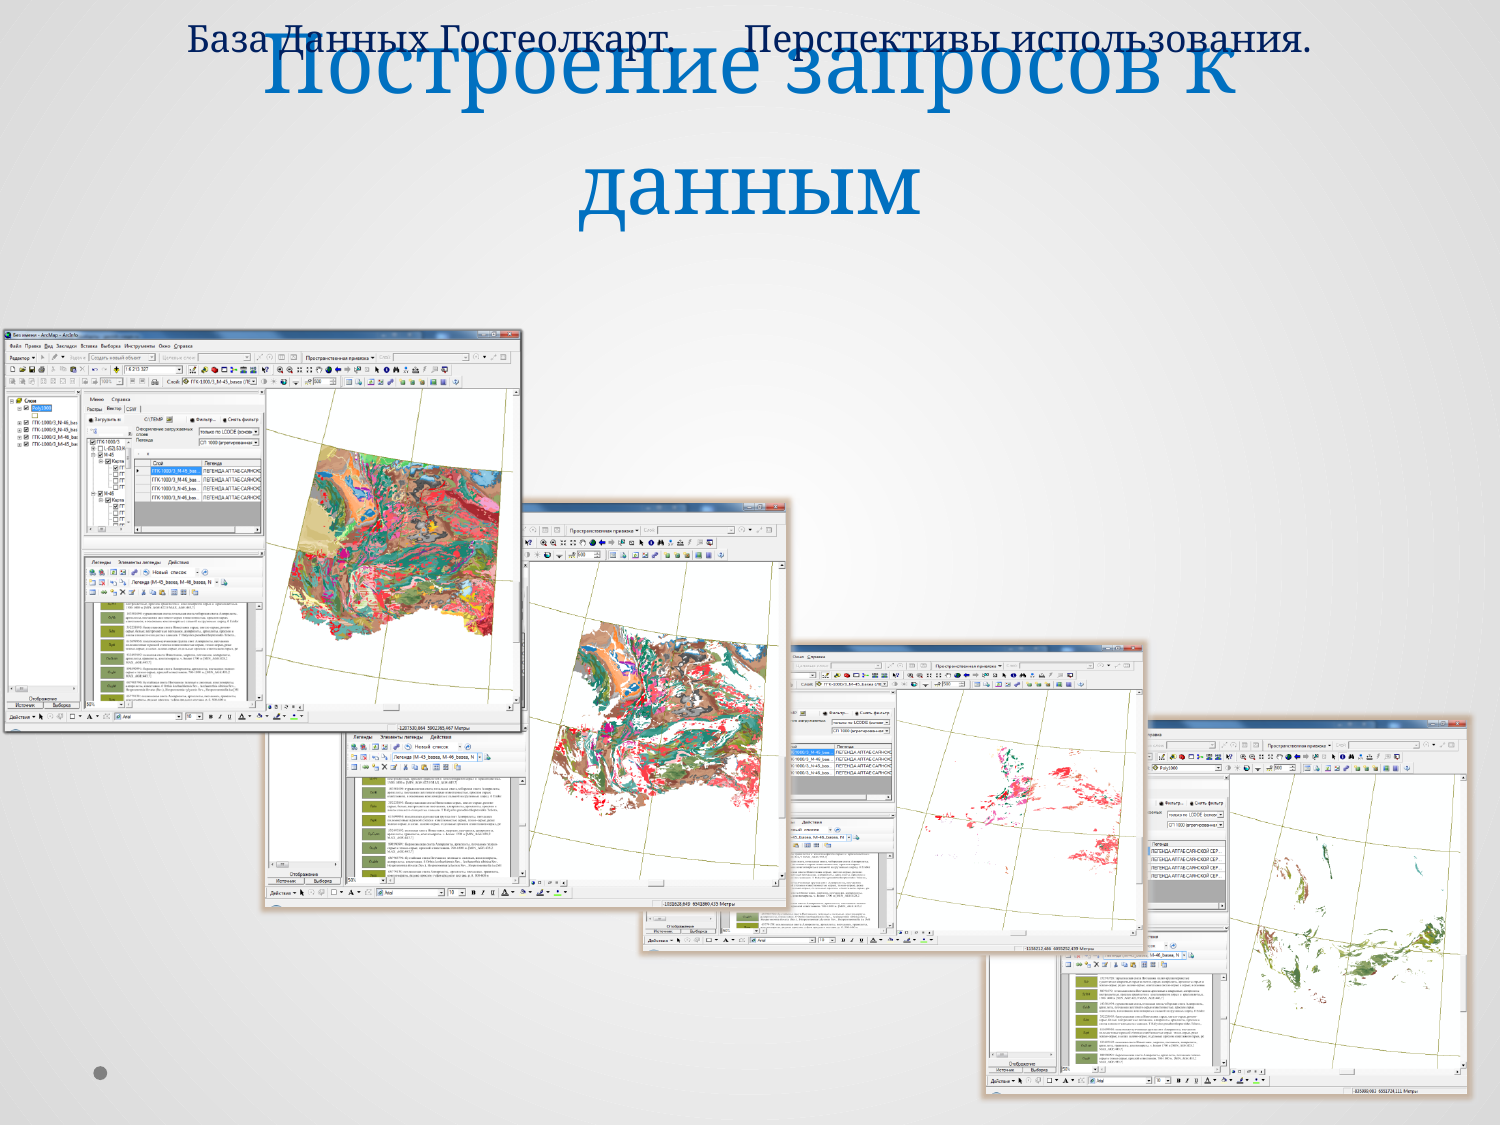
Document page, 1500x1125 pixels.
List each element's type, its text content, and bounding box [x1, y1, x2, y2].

picture [0, 326, 1468, 1094]
title Построение запросов к данным [75, 90, 1425, 239]
text_box База Данных Госгеолкарт. Перспективы использования. [0, 7, 1500, 67]
